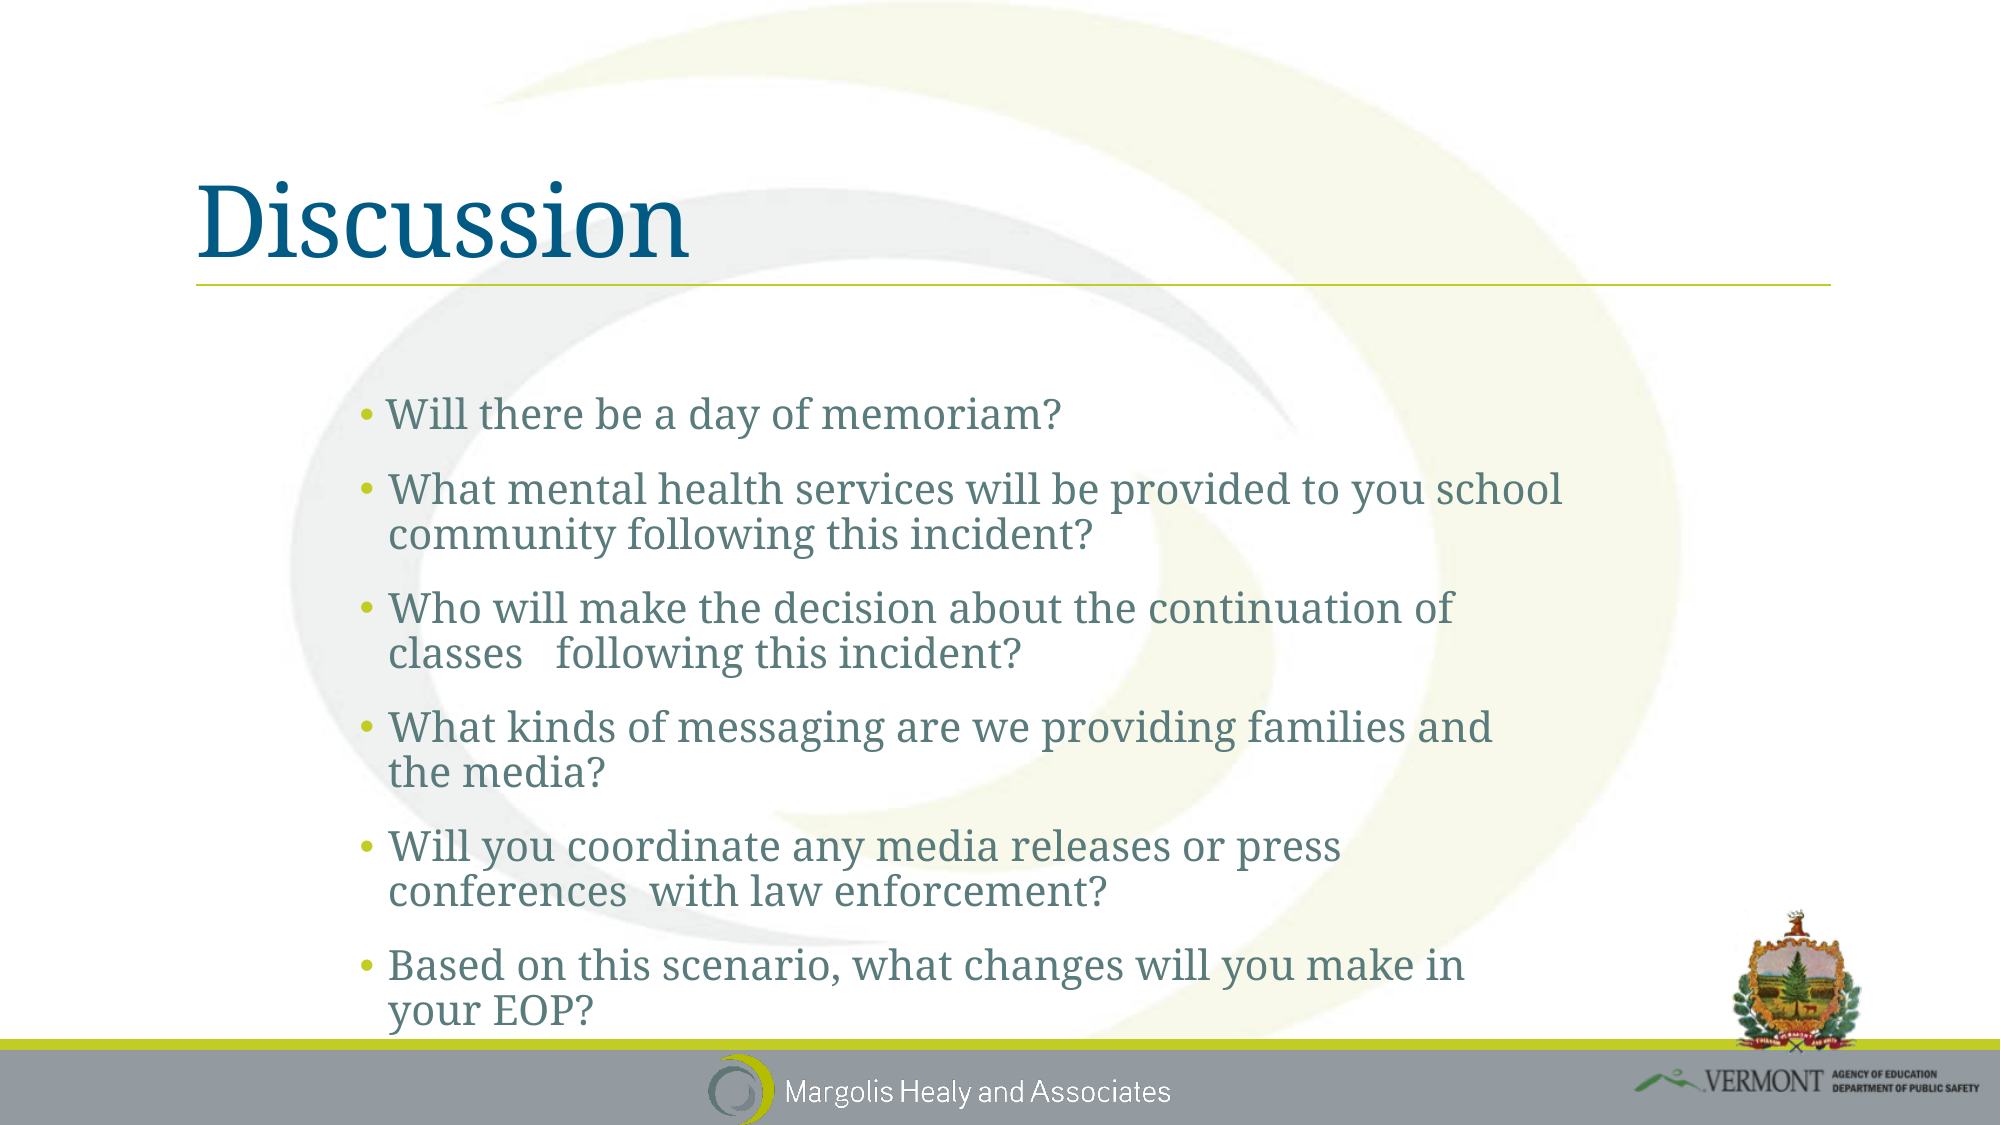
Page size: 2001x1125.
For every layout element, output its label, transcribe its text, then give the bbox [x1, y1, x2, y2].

picture [0, 0, 2001, 1125]
list Will there be a day of memoriam? What mental health services will be provided to you school community following this incident? Who will make the decision about the continuation of classes following this incident? What kinds of messaging are we providing families and the media? Will you coordinate any media releases or press conferences with law enforcement? Based on this scenario, what changes will you make in your EOP? [359, 386, 1567, 1125]
title Discussion [180, 47, 1830, 285]
